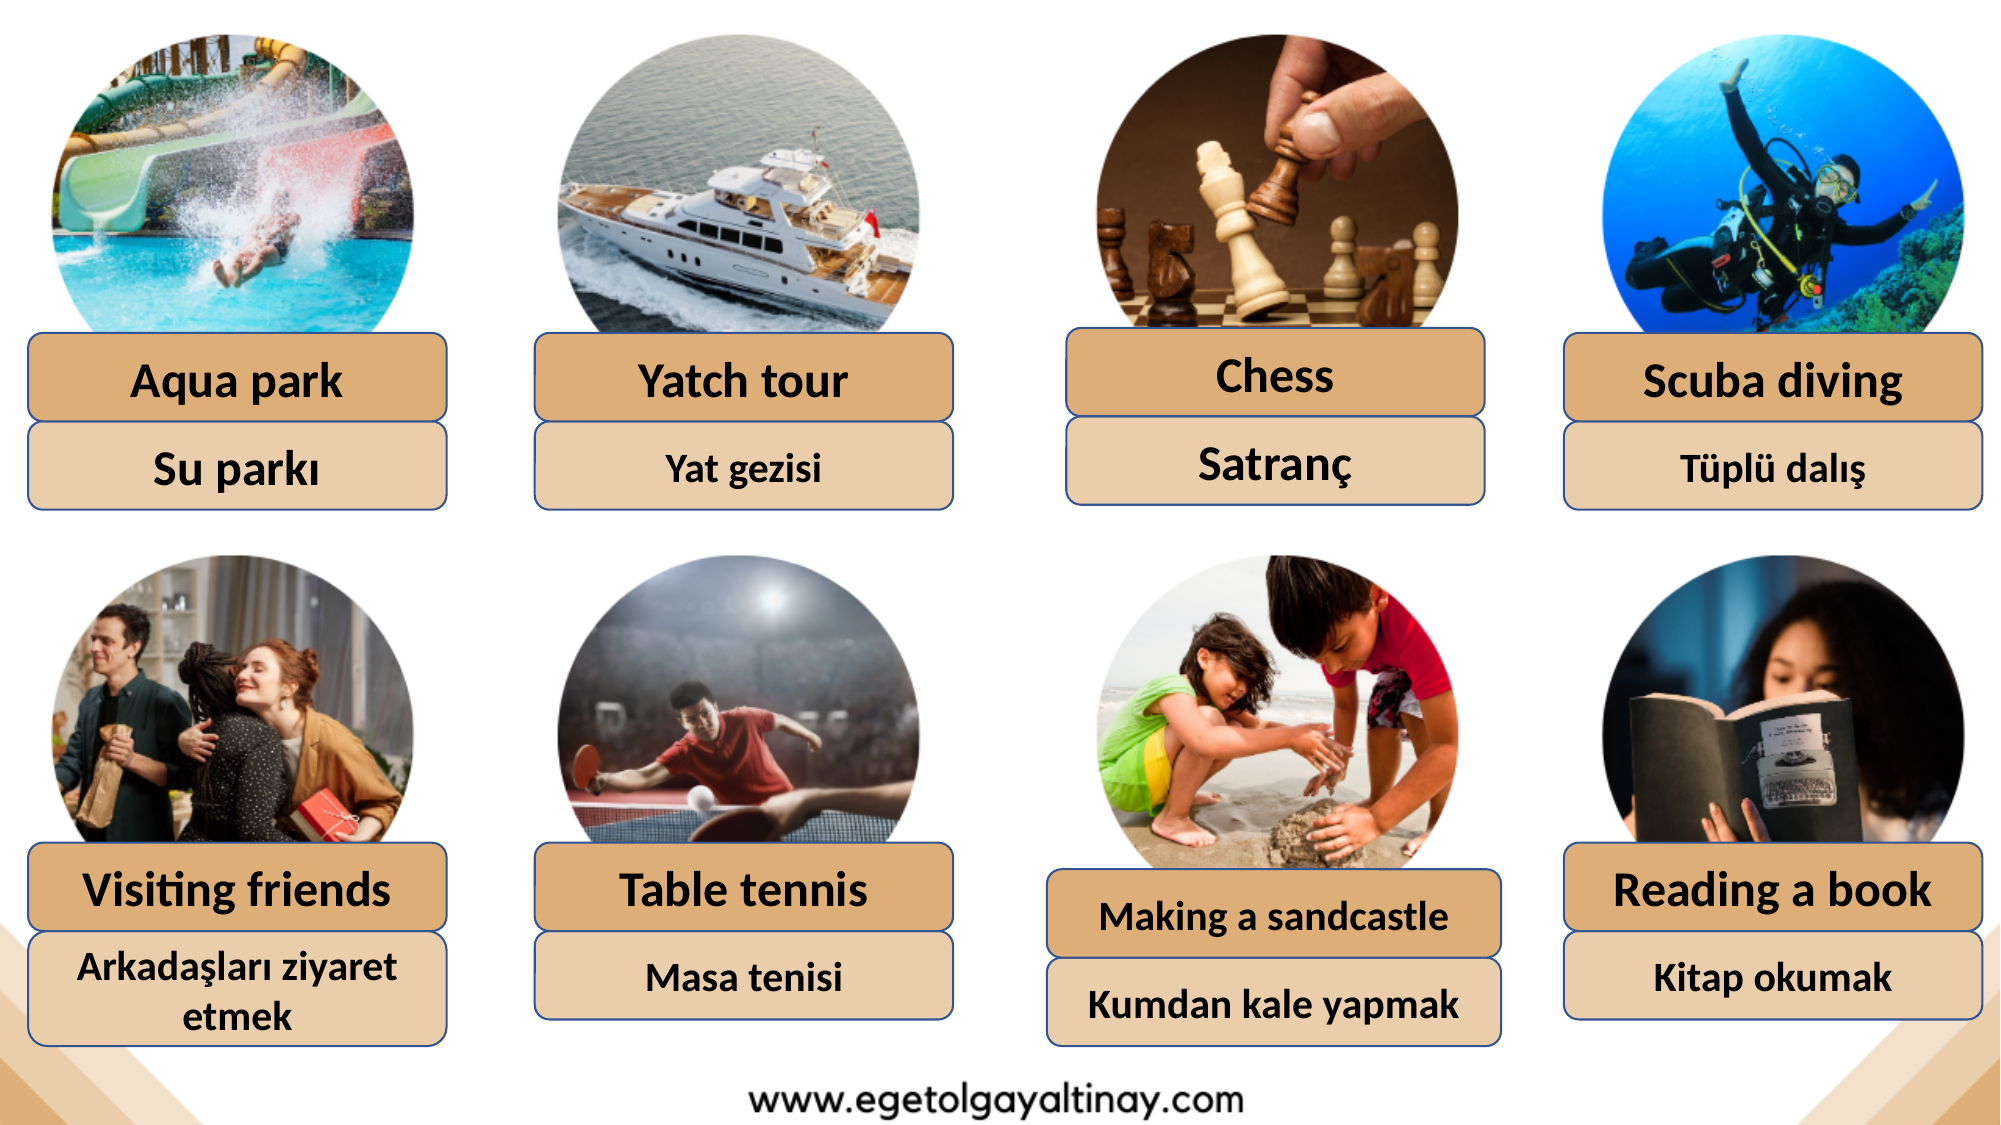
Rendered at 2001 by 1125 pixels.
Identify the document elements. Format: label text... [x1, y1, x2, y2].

text_box Masa tenisi [533, 931, 955, 1021]
text_box Table tennis [533, 841, 955, 933]
text_box Kumdan kale yapmak [1045, 958, 1503, 1048]
picture [0, 0, 2001, 1125]
text_box Tüplü dalış [1562, 421, 1984, 511]
text_box Chess [1065, 326, 1486, 418]
text_box Aqua park [27, 331, 448, 423]
text_box Yat gezisi [533, 421, 955, 511]
text_box Arkadaşları ziyaret etmek [27, 932, 448, 1048]
text_box Su parkı [27, 421, 448, 511]
text_box Kitap okumak [1562, 931, 1984, 1021]
text_box Reading a book [1562, 841, 1984, 933]
text_box Satranç [1065, 416, 1486, 506]
text_box Making a sandcastle [1045, 868, 1503, 959]
text_box Yatch tour [533, 331, 955, 423]
text_box Scuba diving [1562, 331, 1984, 423]
text_box Visiting friends [27, 841, 448, 933]
